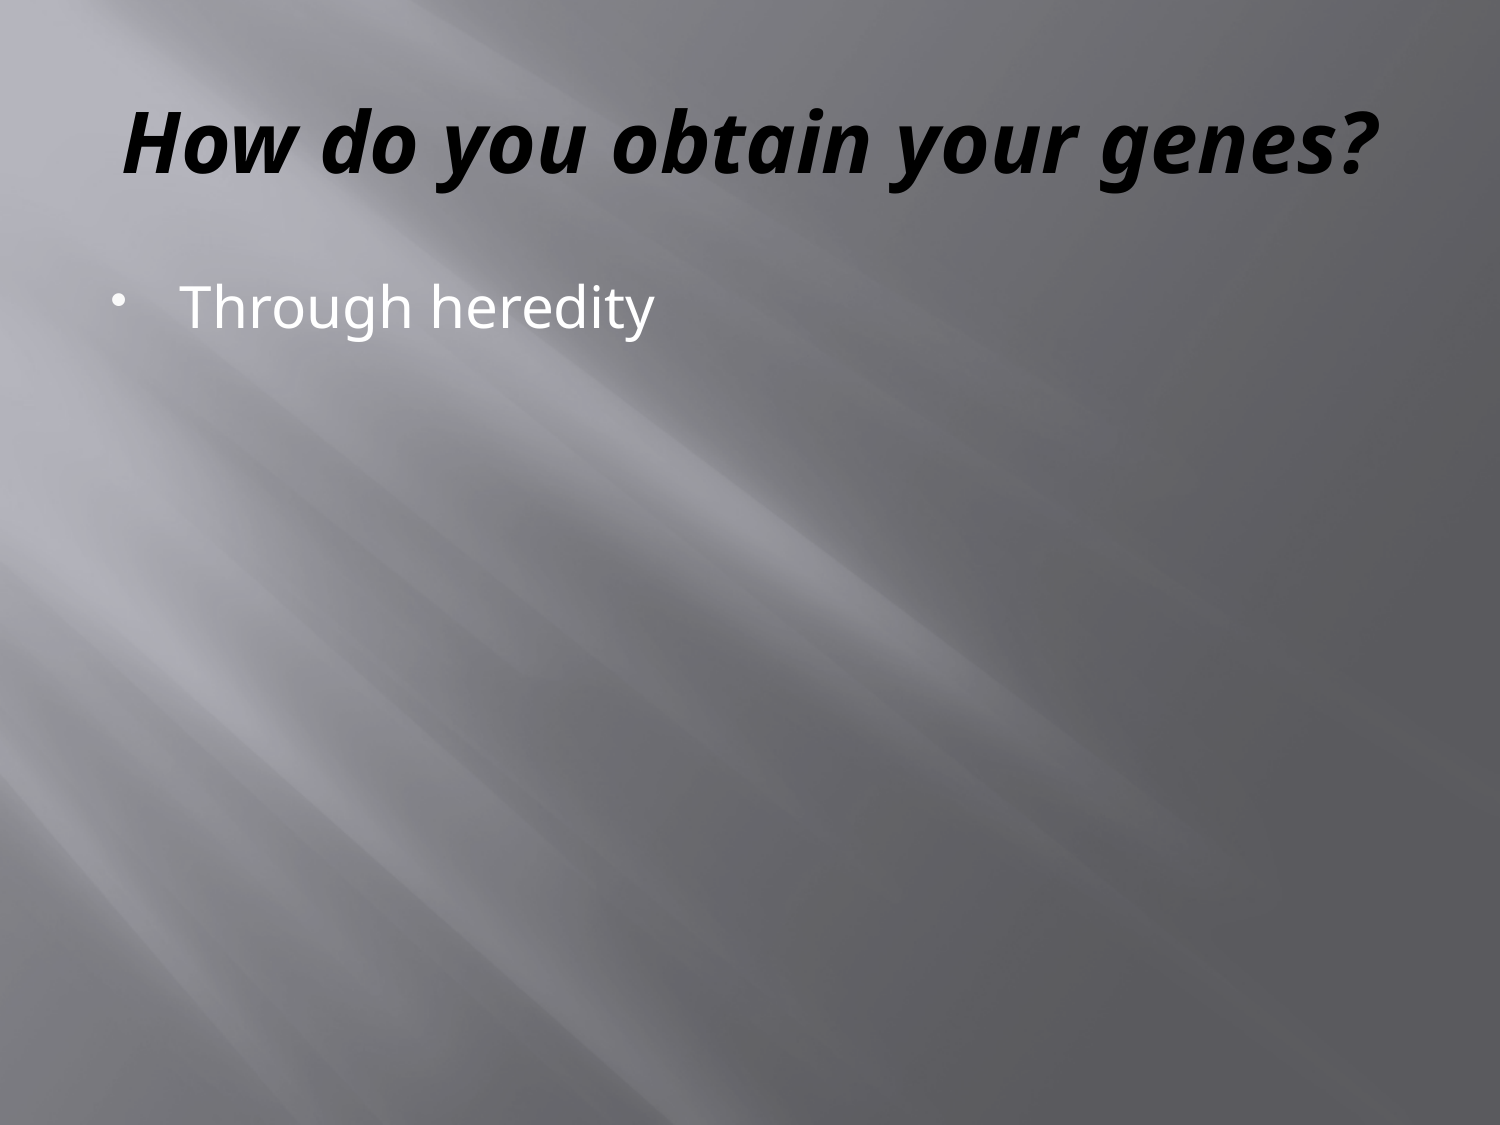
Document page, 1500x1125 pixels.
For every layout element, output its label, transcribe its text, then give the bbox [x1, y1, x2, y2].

list Through heredity [75, 262, 1425, 1035]
title How do you obtain your genes? [75, 45, 1425, 233]
